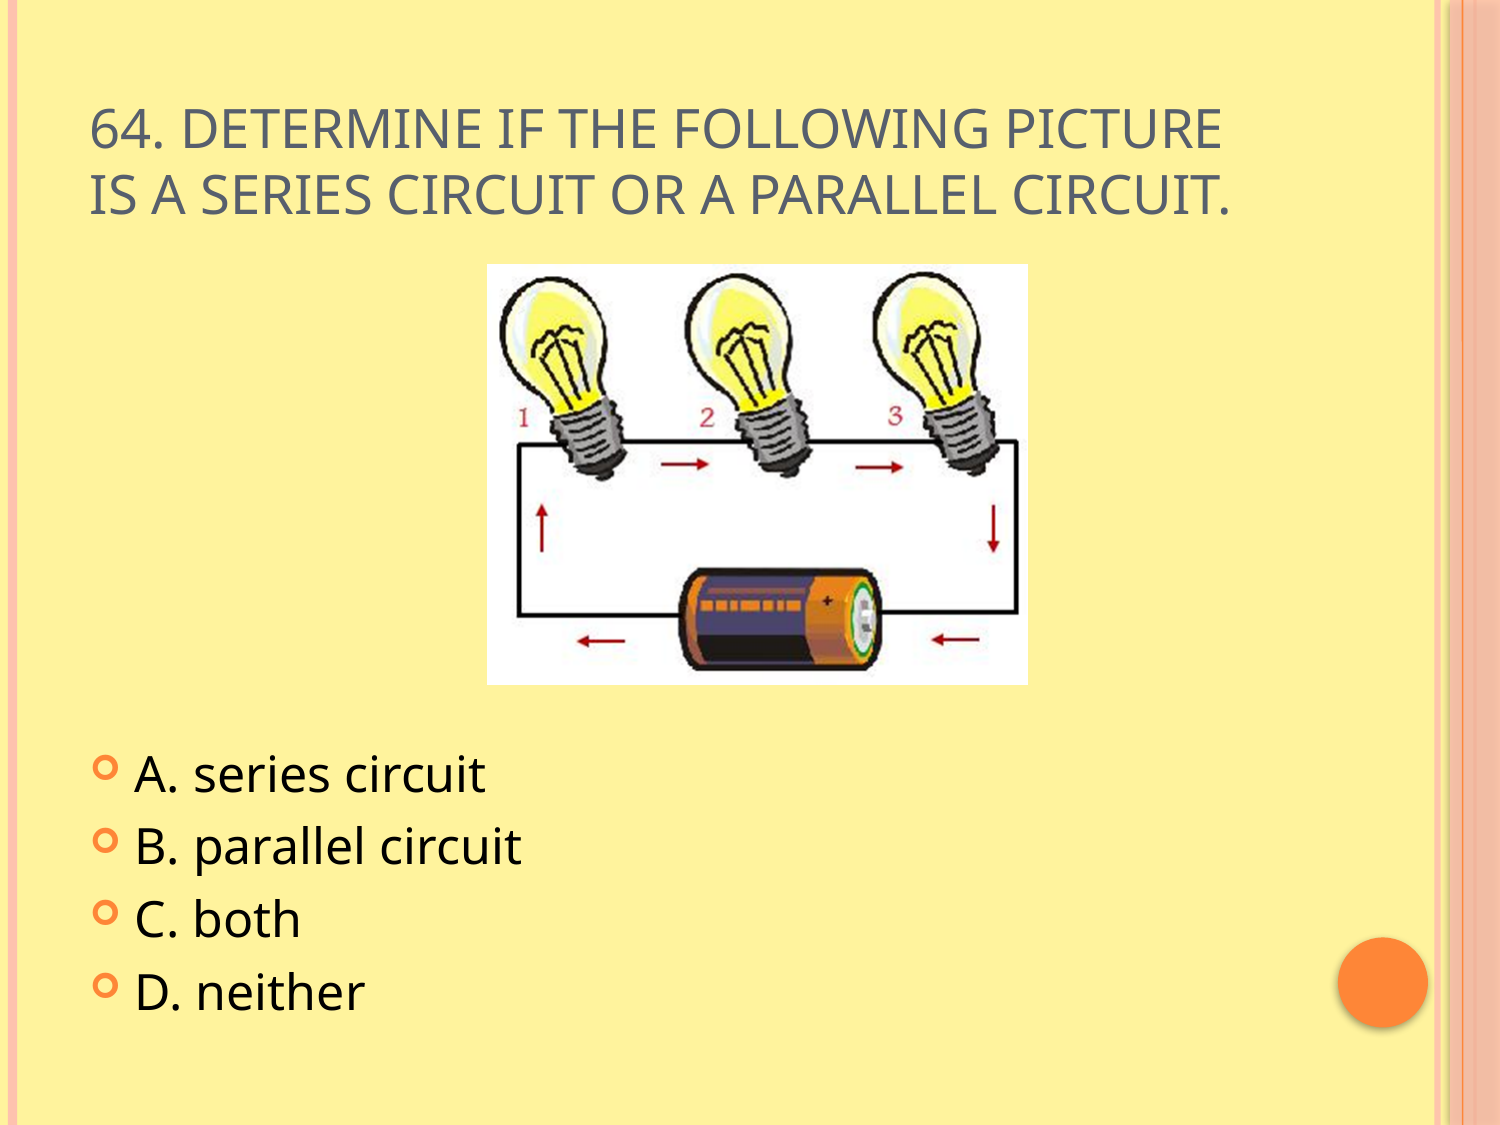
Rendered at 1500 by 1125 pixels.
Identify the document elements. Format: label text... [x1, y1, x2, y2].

title 64. Determine if the following picture is a series circuit or a parallel circuit. [75, 45, 1300, 233]
picture [486, 264, 1029, 686]
list A. series circuit B. parallel circuit C. both D. neither [75, 299, 1300, 1062]
